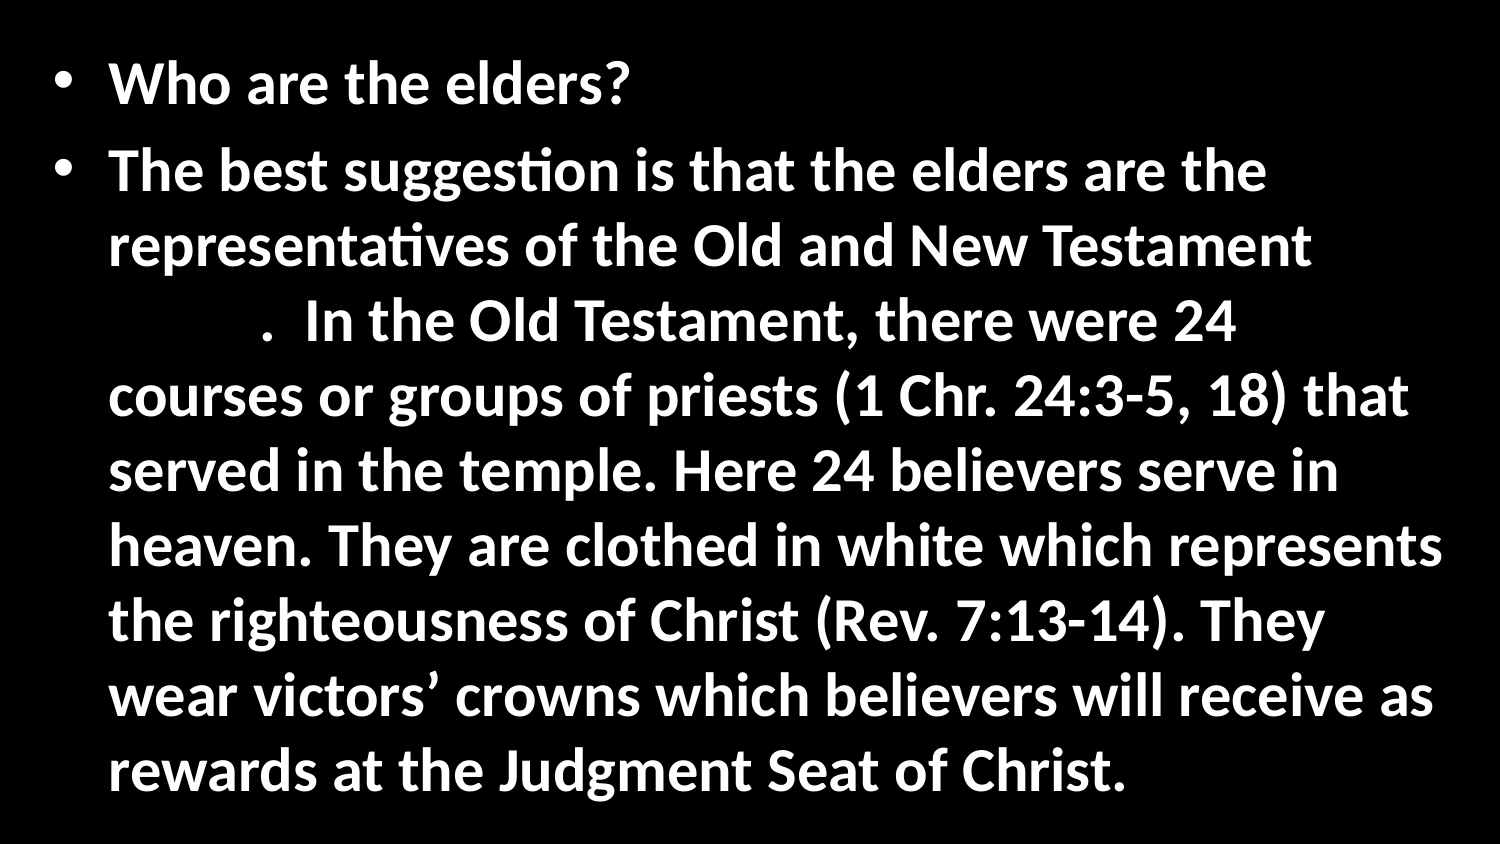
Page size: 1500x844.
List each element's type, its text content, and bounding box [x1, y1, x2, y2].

list Who are the elders? The best suggestion is that the elders are the representatives of the Old and New Testament saints. In the Old Testament, there were 24 courses or groups of priests (1 Chr. 24:3-5, 18) that served in the temple. Here 24 believers serve in heaven. They are clothed in white which represents the righteousness of Christ (Rev. 7:13-14). They wear victors’ crowns which believers will receive as rewards at the Judgment Seat of Christ. [37, 34, 1463, 844]
